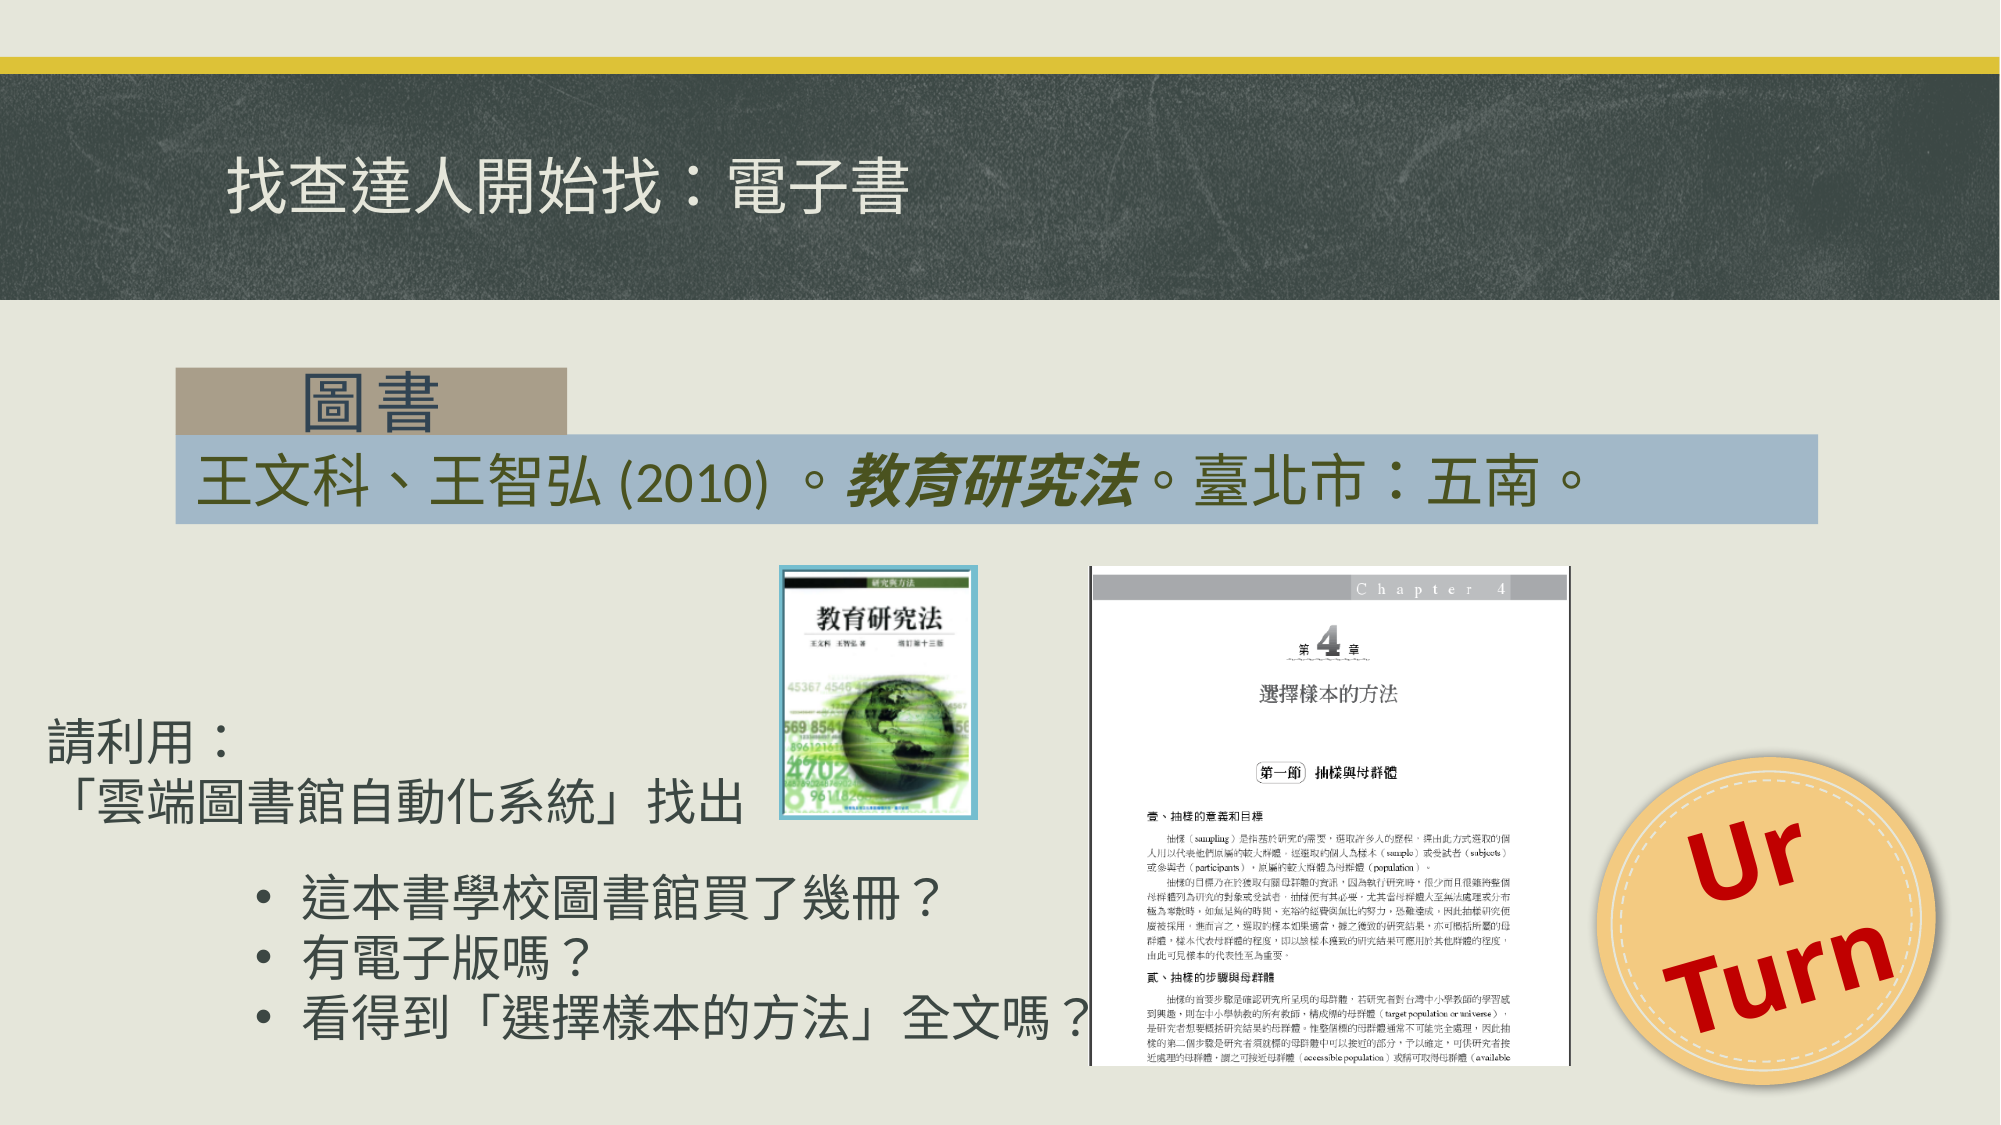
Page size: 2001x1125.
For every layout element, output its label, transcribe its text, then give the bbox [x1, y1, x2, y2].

picture [0, 74, 2000, 300]
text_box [1596, 757, 1937, 1085]
picture [1088, 566, 1571, 1066]
picture [779, 565, 978, 820]
slide_number 20 [1466, 1042, 1790, 1103]
title 找查達人開始找：電子書 [210, 76, 1790, 300]
text_box 圖書 [175, 367, 568, 436]
text_box 王文科、王智弘(2010)。教育研究法。臺北市：五南。 [175, 434, 1819, 525]
text_box 這本書學校圖書館買了幾冊？ 有電子版嗎？ 看得到「選擇樣本的方法」全文嗎？ [240, 859, 1088, 1055]
text_box 請利用： 「雲端圖書館自動化系統」找出 [31, 703, 780, 838]
